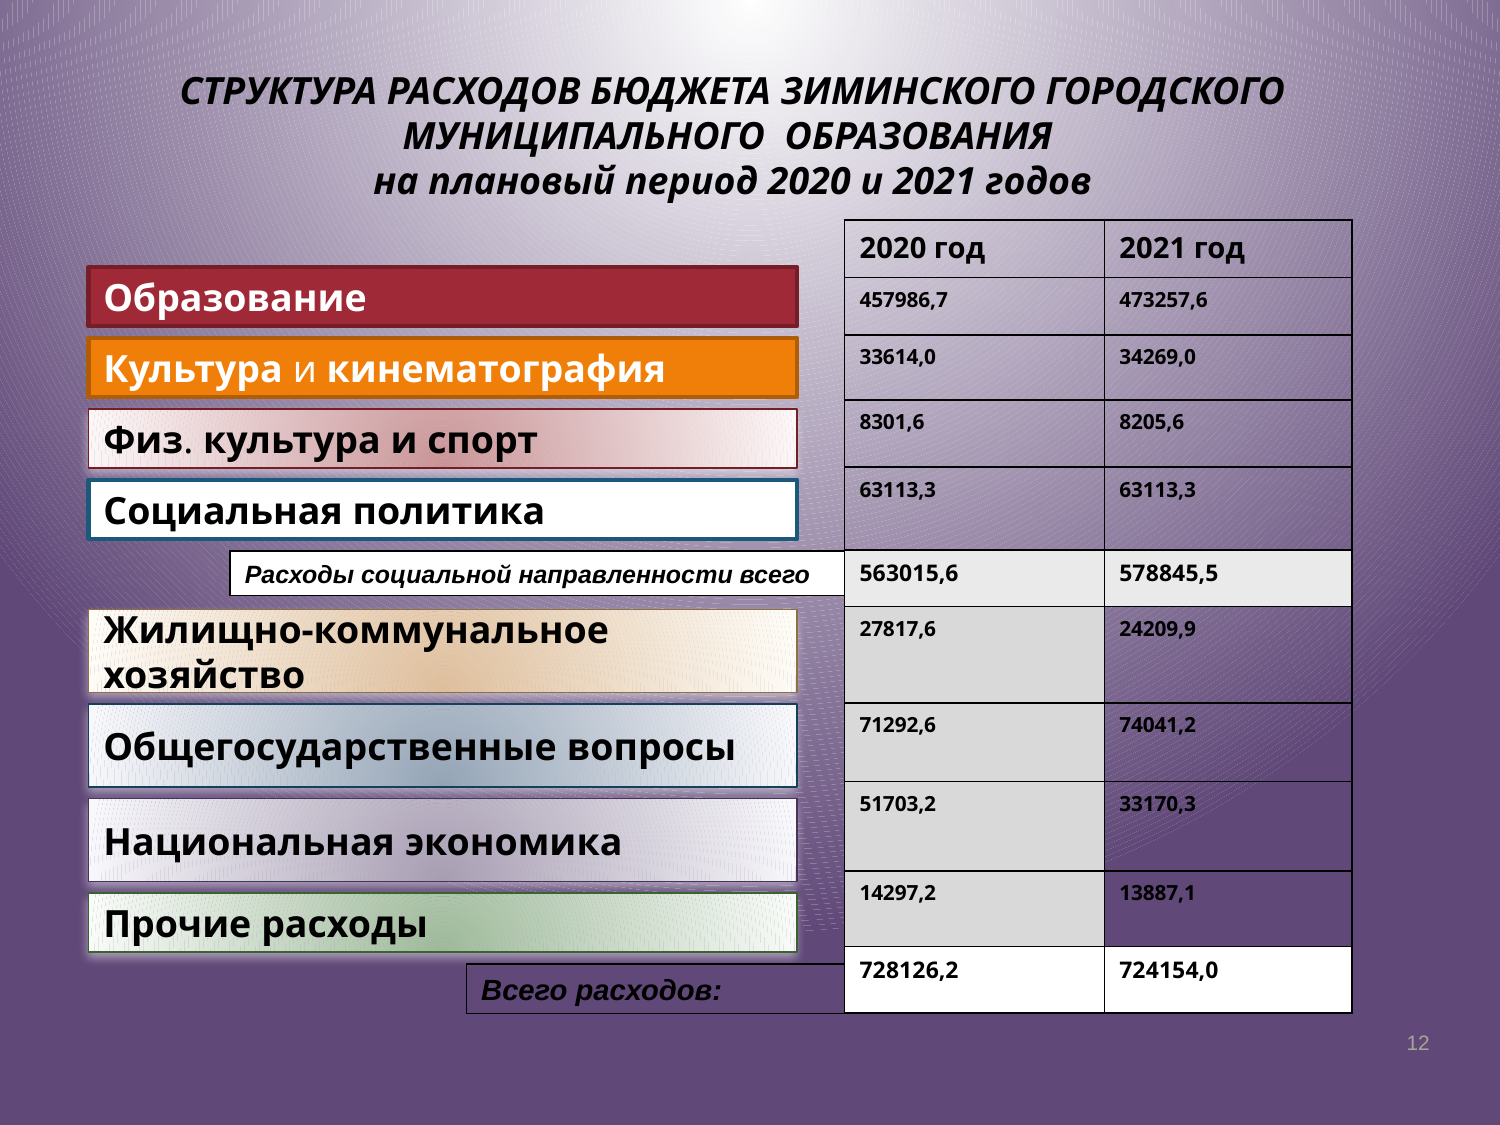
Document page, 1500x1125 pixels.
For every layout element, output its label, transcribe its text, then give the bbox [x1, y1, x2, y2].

text_box Общегосударственные вопросы [88, 703, 798, 788]
table_cell 24209,9 [1105, 607, 1351, 702]
table_cell 63113,3 [1105, 468, 1351, 549]
table_cell 563015,6 [845, 551, 1104, 606]
slide_number 12 [1369, 1002, 1445, 1063]
table_cell 34269,0 [1105, 336, 1351, 399]
table_cell 14297,2 [845, 872, 1104, 946]
table_cell 63113,3 [845, 468, 1104, 549]
text_box Физ. культура и спорт [88, 408, 798, 469]
table_cell 51703,2 [845, 782, 1104, 870]
table_header 2020 год [845, 221, 1104, 277]
text_box Прочие расходы [88, 892, 798, 953]
table_cell 33170,3 [1105, 782, 1351, 870]
table_cell 728126,2 [845, 947, 1104, 1012]
text_box СТРУКТУРА РАСХОДОВ БЮДЖЕТА ЗИМИНСКОГО ГОРОДСКОГО МУНИЦИПАЛЬНОГО ОБРАЗОВАНИЯ на плановый период 2020 и 2021 годов [77, 60, 1389, 210]
table_cell 8301,6 [845, 401, 1104, 466]
table_header 2021 год [1105, 221, 1351, 277]
table_cell 13887,1 [1105, 872, 1351, 946]
table_cell 33614,0 [845, 336, 1104, 399]
text_box Всего расходов: [466, 964, 845, 1014]
table_cell 473257,6 [1105, 278, 1351, 334]
text_box Расходы социальной направленности всего [230, 550, 844, 596]
table_cell 457986,7 [845, 278, 1104, 334]
text_box Национальная экономика [88, 798, 798, 882]
table_cell 578845,5 [1105, 551, 1351, 606]
table_cell 724154,0 [1105, 947, 1351, 1012]
text_box Жилищно-коммунальное хозяйство [88, 609, 798, 693]
table_cell 74041,2 [1105, 704, 1351, 781]
table_cell 27817,6 [845, 607, 1104, 702]
table_cell 71292,6 [845, 704, 1104, 781]
text_box Образование [86, 265, 799, 328]
text_box Социальная политика [86, 478, 799, 541]
text_box Культура и кинематография [86, 336, 799, 399]
table_cell 8205,6 [1105, 401, 1351, 466]
